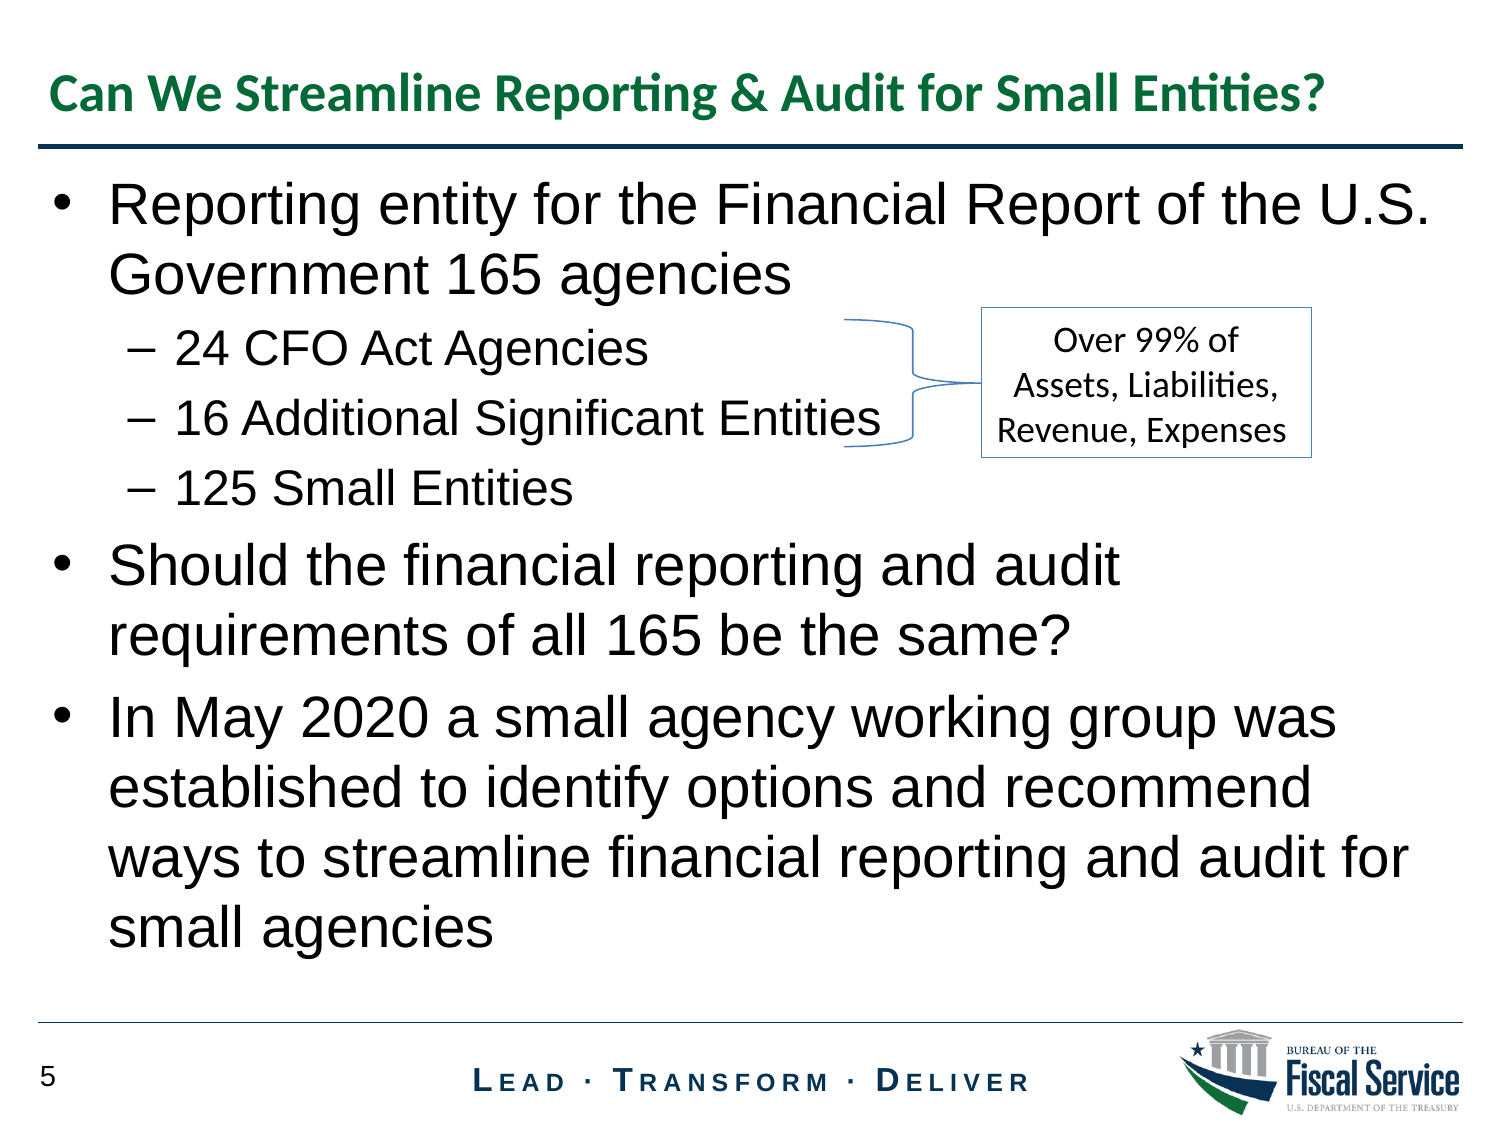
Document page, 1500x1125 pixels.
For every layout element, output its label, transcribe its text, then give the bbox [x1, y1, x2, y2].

picture [1175, 1026, 1463, 1118]
list Reporting entity for the Financial Report of the U.S. Government 165 agencies 24 CFO Act Agencies 16 Additional Significant Entities 125 Small Entities Should the financial reporting and audit requirements of all 165 be the same? In May 2020 a small agency working group was established to identify options and recommend ways to streamline financial reporting and audit for small agencies [37, 158, 1463, 975]
text_box Over 99% of Assets, Liabilities, Revenue, Expenses [981, 307, 1312, 458]
text_box [844, 318, 981, 448]
list Can We Streamline Reporting & Audit for Small Entities? [34, 49, 1460, 162]
